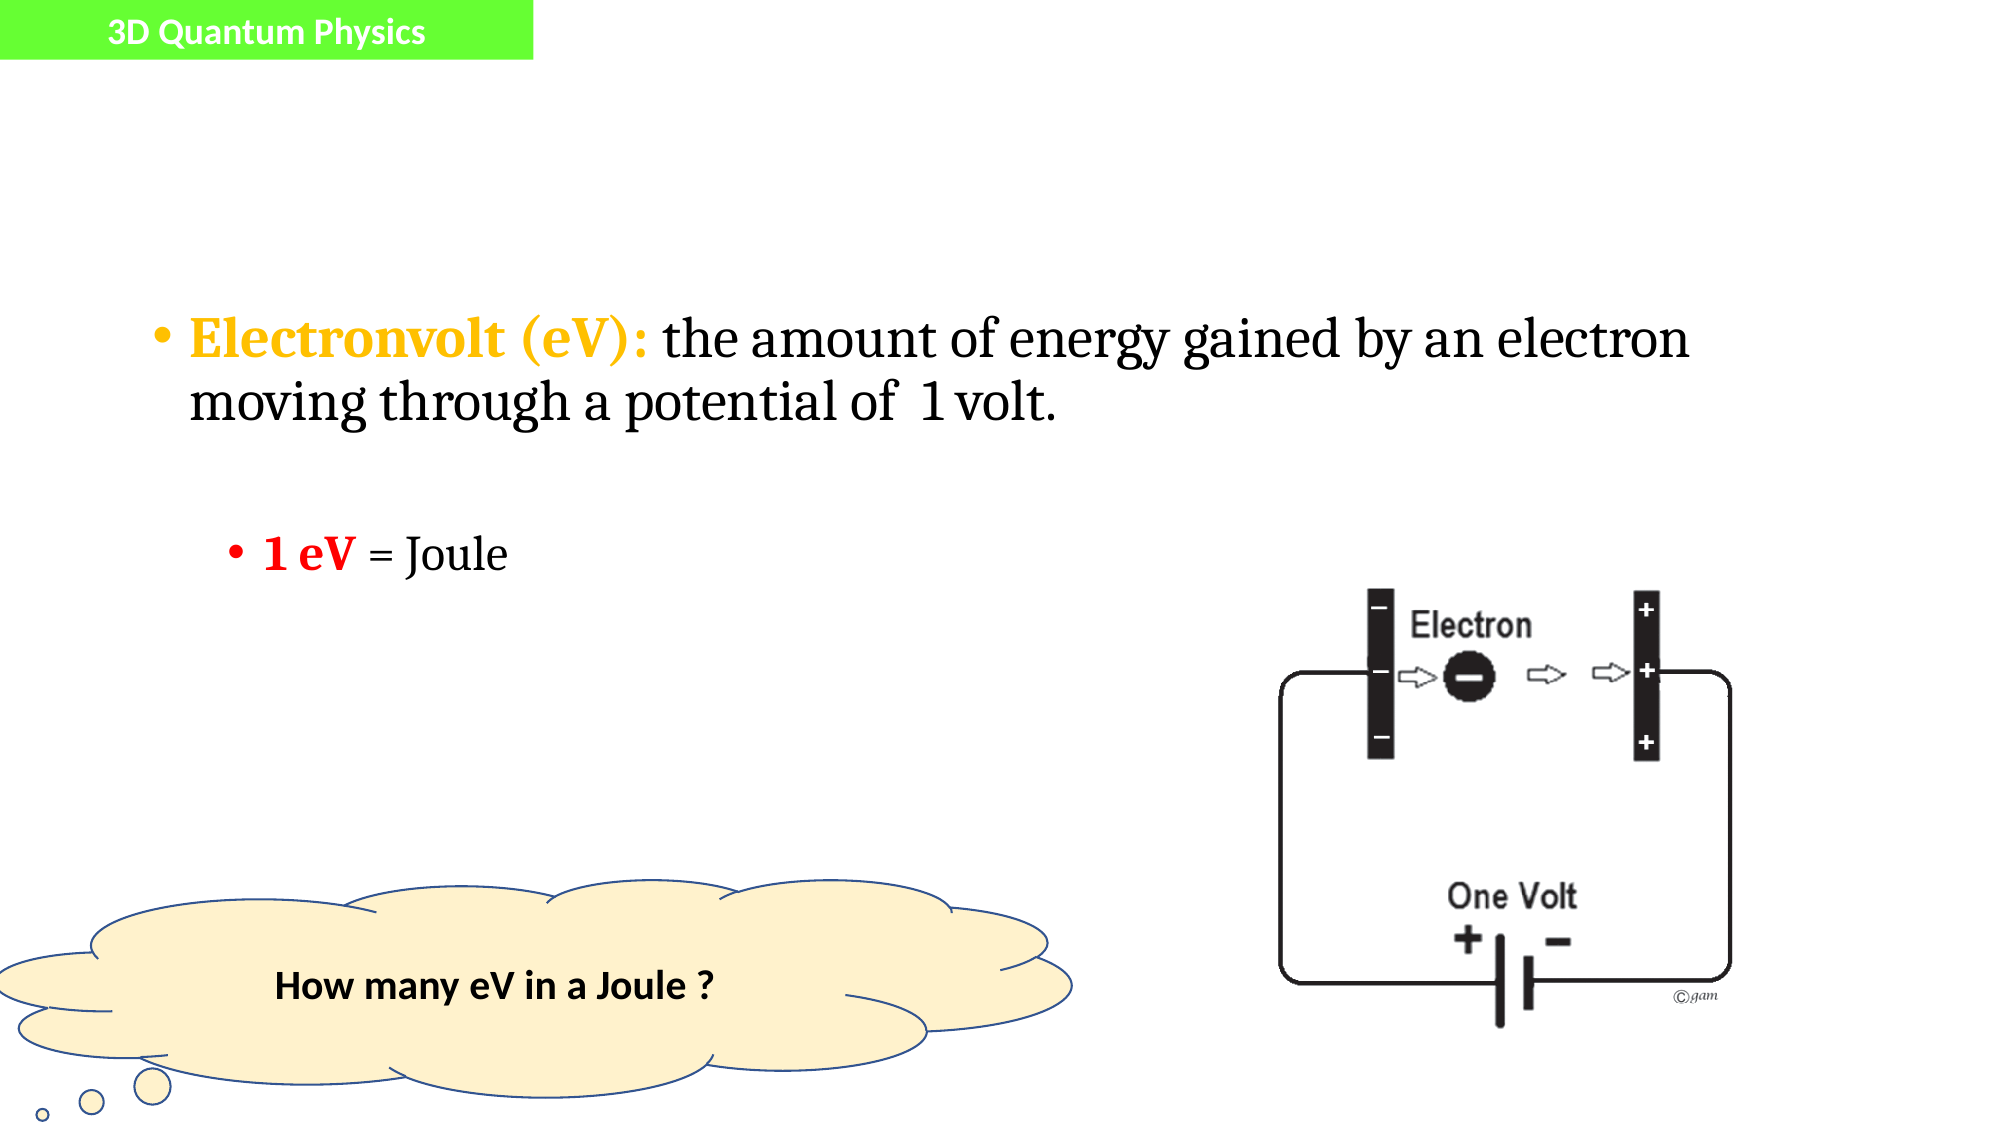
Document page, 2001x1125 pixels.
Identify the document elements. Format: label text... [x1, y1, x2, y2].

text_box How many eV in a Joule ? [0, 879, 1073, 1106]
picture [1275, 586, 1733, 1030]
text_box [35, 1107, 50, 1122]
text_box 3D Quantum Physics [0, 0, 534, 60]
text_box How many eV in a Joule ? [78, 1088, 105, 1116]
